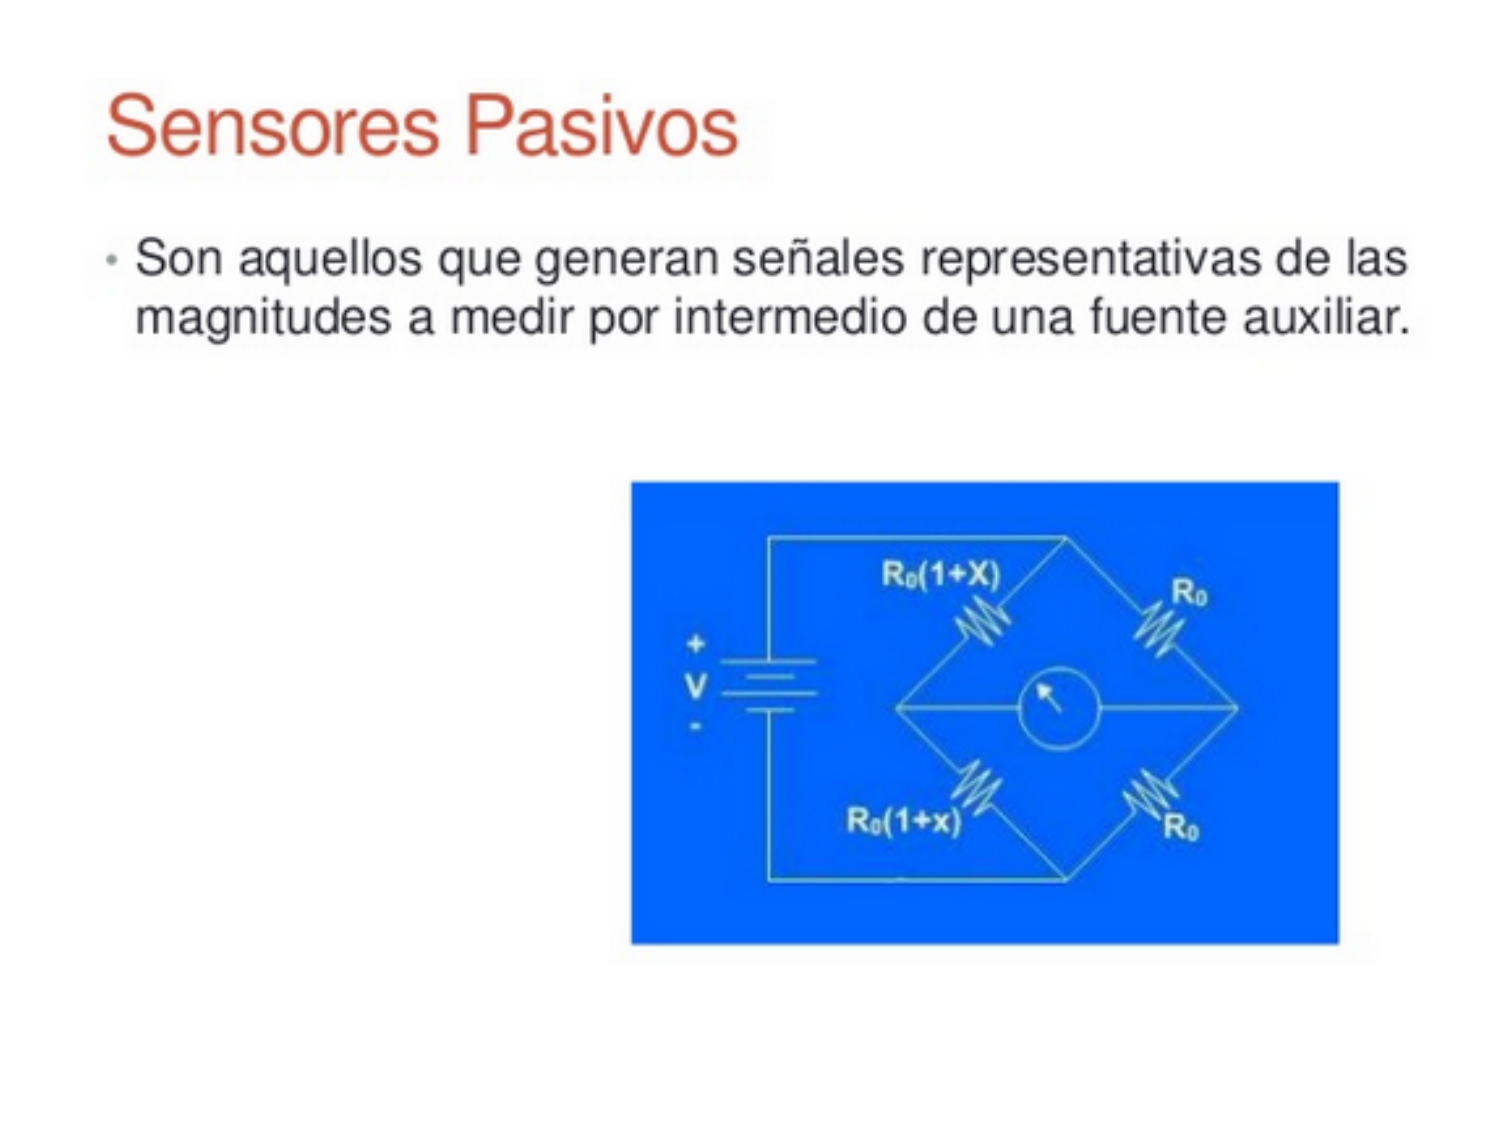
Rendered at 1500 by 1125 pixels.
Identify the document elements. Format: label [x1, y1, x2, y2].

picture [80, 77, 1444, 965]
